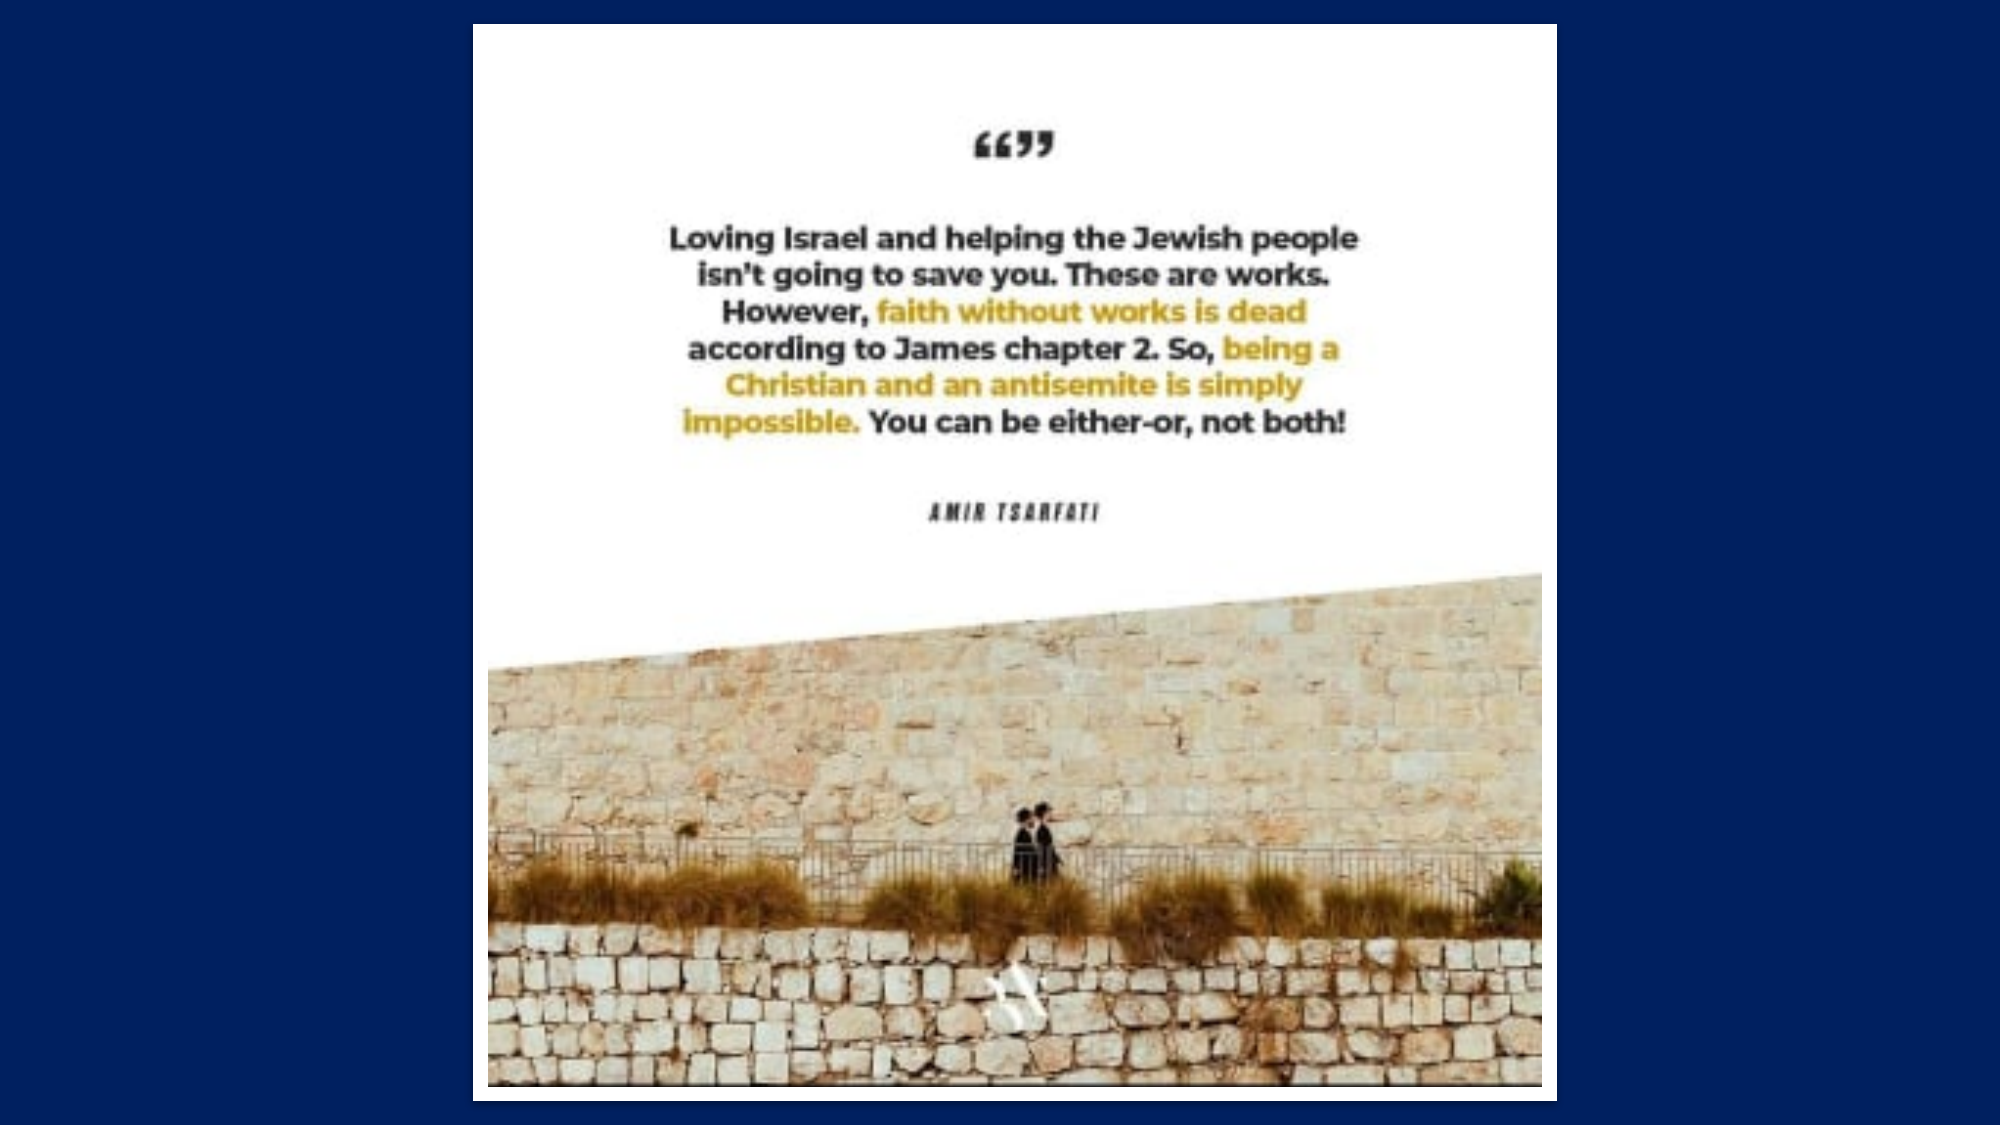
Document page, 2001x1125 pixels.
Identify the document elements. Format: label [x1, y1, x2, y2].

picture [487, 38, 1543, 1087]
